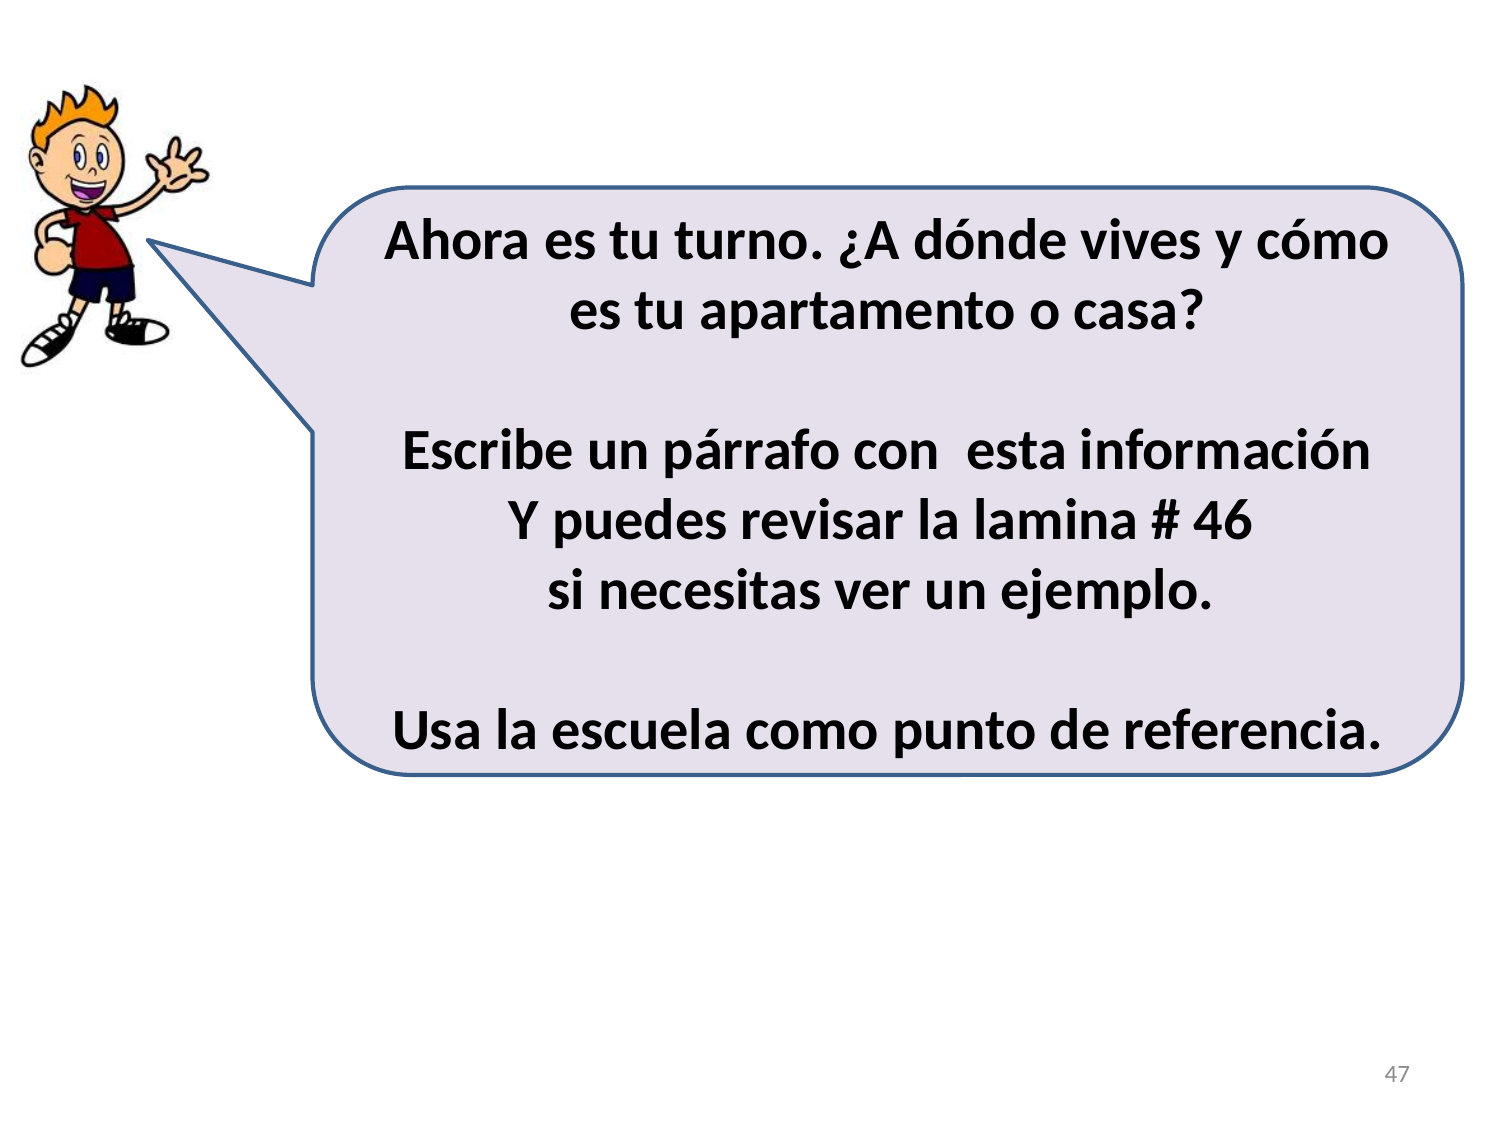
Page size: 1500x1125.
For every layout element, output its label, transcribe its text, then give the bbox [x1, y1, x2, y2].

picture [0, 49, 233, 400]
slide_number 47 [1074, 1042, 1425, 1103]
text_box Ahora es tu turno. ¿A dónde vives y cómo es tu apartamento o casa? Escribe un párrafo con esta información Y puedes revisar la lamina # 46 si necesitas ver un ejemplo. Usa la escuela como punto de referencia. [237, 185, 1465, 778]
